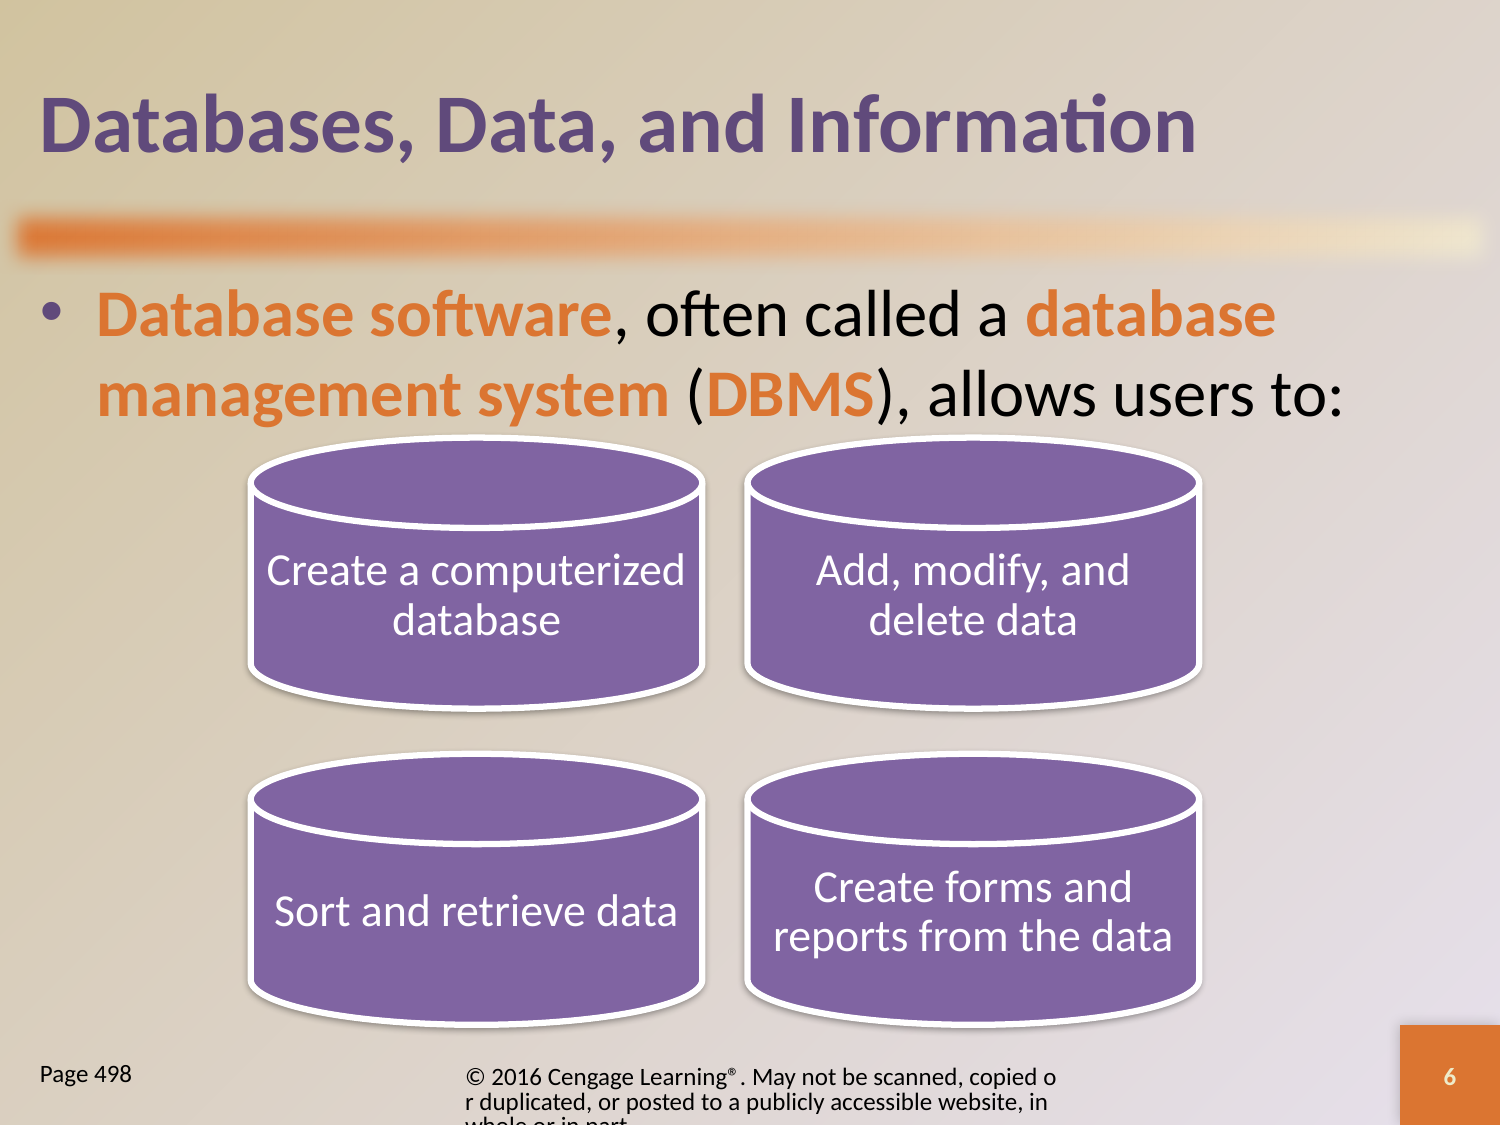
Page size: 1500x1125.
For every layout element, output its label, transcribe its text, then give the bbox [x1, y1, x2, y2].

list Database software, often called a database management system (DBMS), allows users to: [24, 262, 1475, 1025]
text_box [99, 437, 1351, 1026]
list Page 498 [24, 1050, 300, 1125]
title Databases, Data, and Information [24, 24, 1475, 213]
footer © 2016 Cengage Learning®. May not be scanned, copied or duplicated, or posted to a publicly accessible website, in whole or in part. [450, 1037, 1075, 1113]
slide_number 6 [1400, 1025, 1500, 1125]
